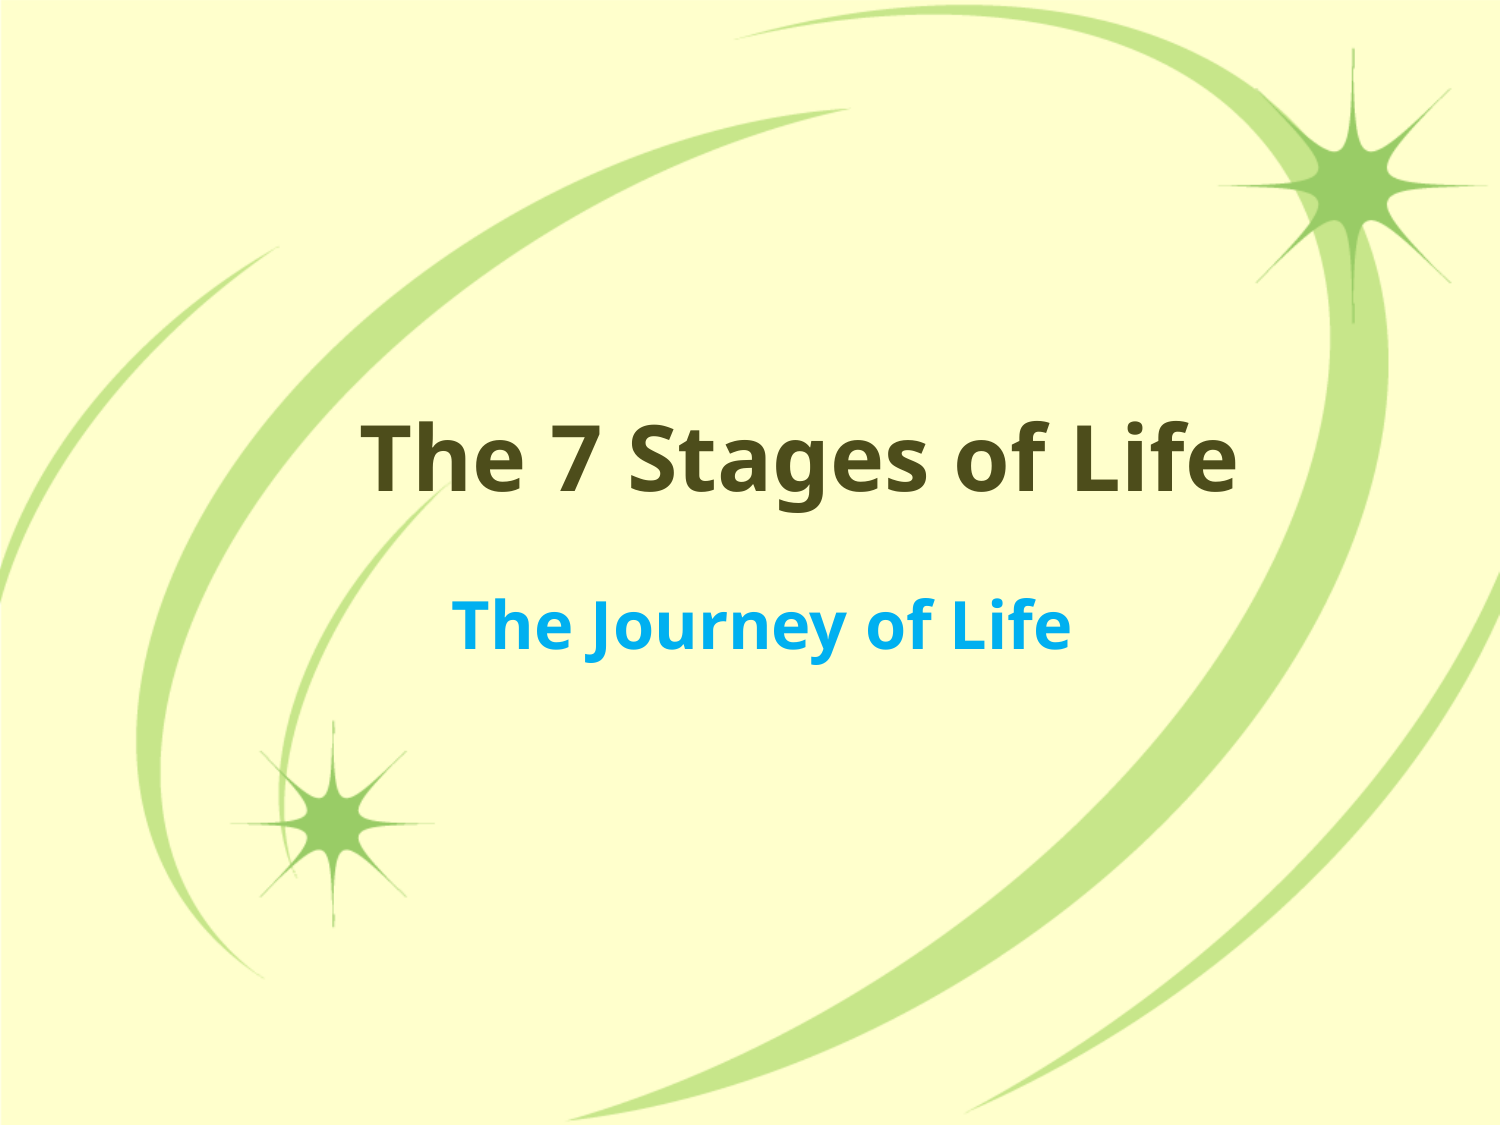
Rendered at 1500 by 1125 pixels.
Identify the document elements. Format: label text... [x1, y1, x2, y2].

subtitle The Journey of Life [399, 574, 1126, 788]
picture [0, 0, 1500, 1125]
title The 7 Stages of Life [162, 333, 1438, 576]
